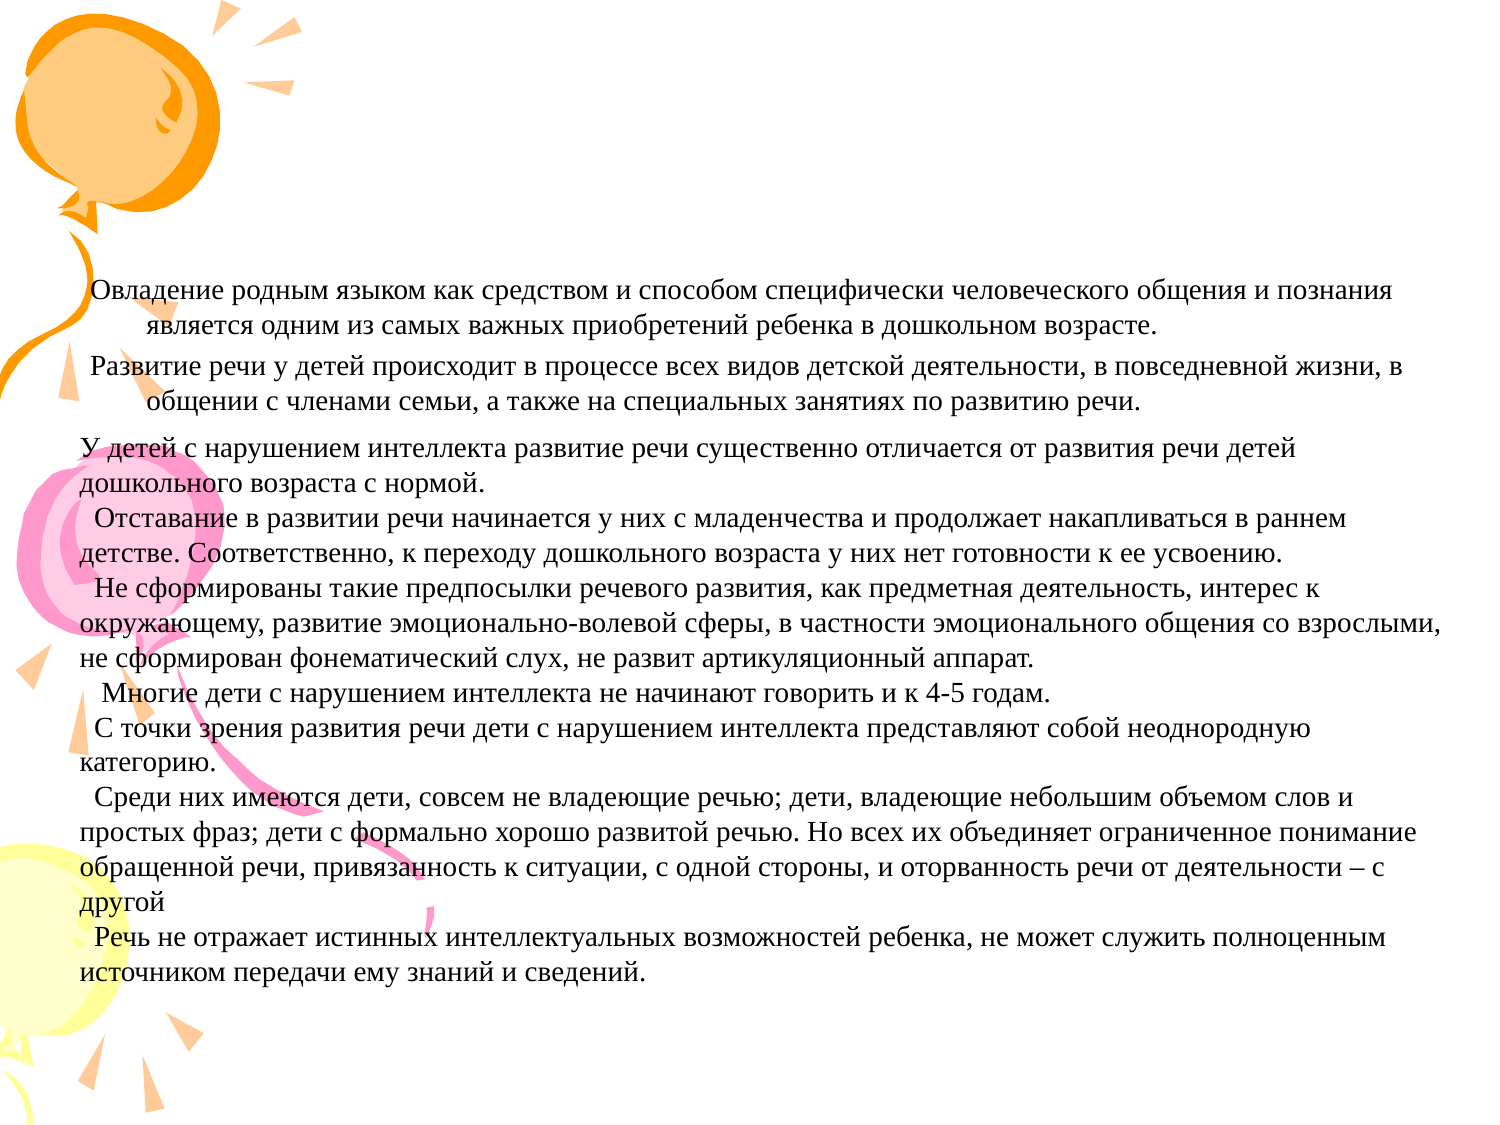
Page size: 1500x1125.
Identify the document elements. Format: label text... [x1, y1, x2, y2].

text_box У детей с нарушением интеллекта развитие речи существенно отличается от развития речи детей дошкольного возраста с нормой. Отставание в развитии речи начинается у них с младенчества и продолжает накапливаться в раннем детстве. Соответственно, к переходу дошкольного возраста у них нет готовности к ее усвоению. Не сформированы такие предпосылки речевого развития, как предметная деятельность, интерес к окружающему, развитие эмоционально-волевой сферы, в частности эмоционального общения со взрослыми, не сформирован фонематический слух, не развит артикуляционный аппарат. Многие дети с нарушением интеллекта не начинают говорить и к 4-5 годам. С точки зрения развития речи дети с нарушением интеллекта представляют собой неоднородную категорию. Среди них имеются дети, совсем не владеющие речью; дети, владеющие небольшим объемом слов и простых фраз; дети с формально хорошо развитой речью. Но всех их объединяет ограниченное понимание обращенной речи, привязанность к ситуации, с одной стороны, и оторванность речи от деятельности – с другой Речь не отражает истинных интеллектуальных возможностей ребенка, не может служить полноценным источником передачи ему знаний и сведений. [64, 420, 1471, 995]
list Овладение родным языком как средством и способом специфически человеческого общения и познания является одним из самых важных приобретений ребенка в дошкольном возрасте. Развитие речи у детей происходит в процессе всех видов детской деятельности, в повседневной жизни, в общении с членами семьи, а также на специальных занятиях по развитию речи. [75, 262, 1425, 420]
